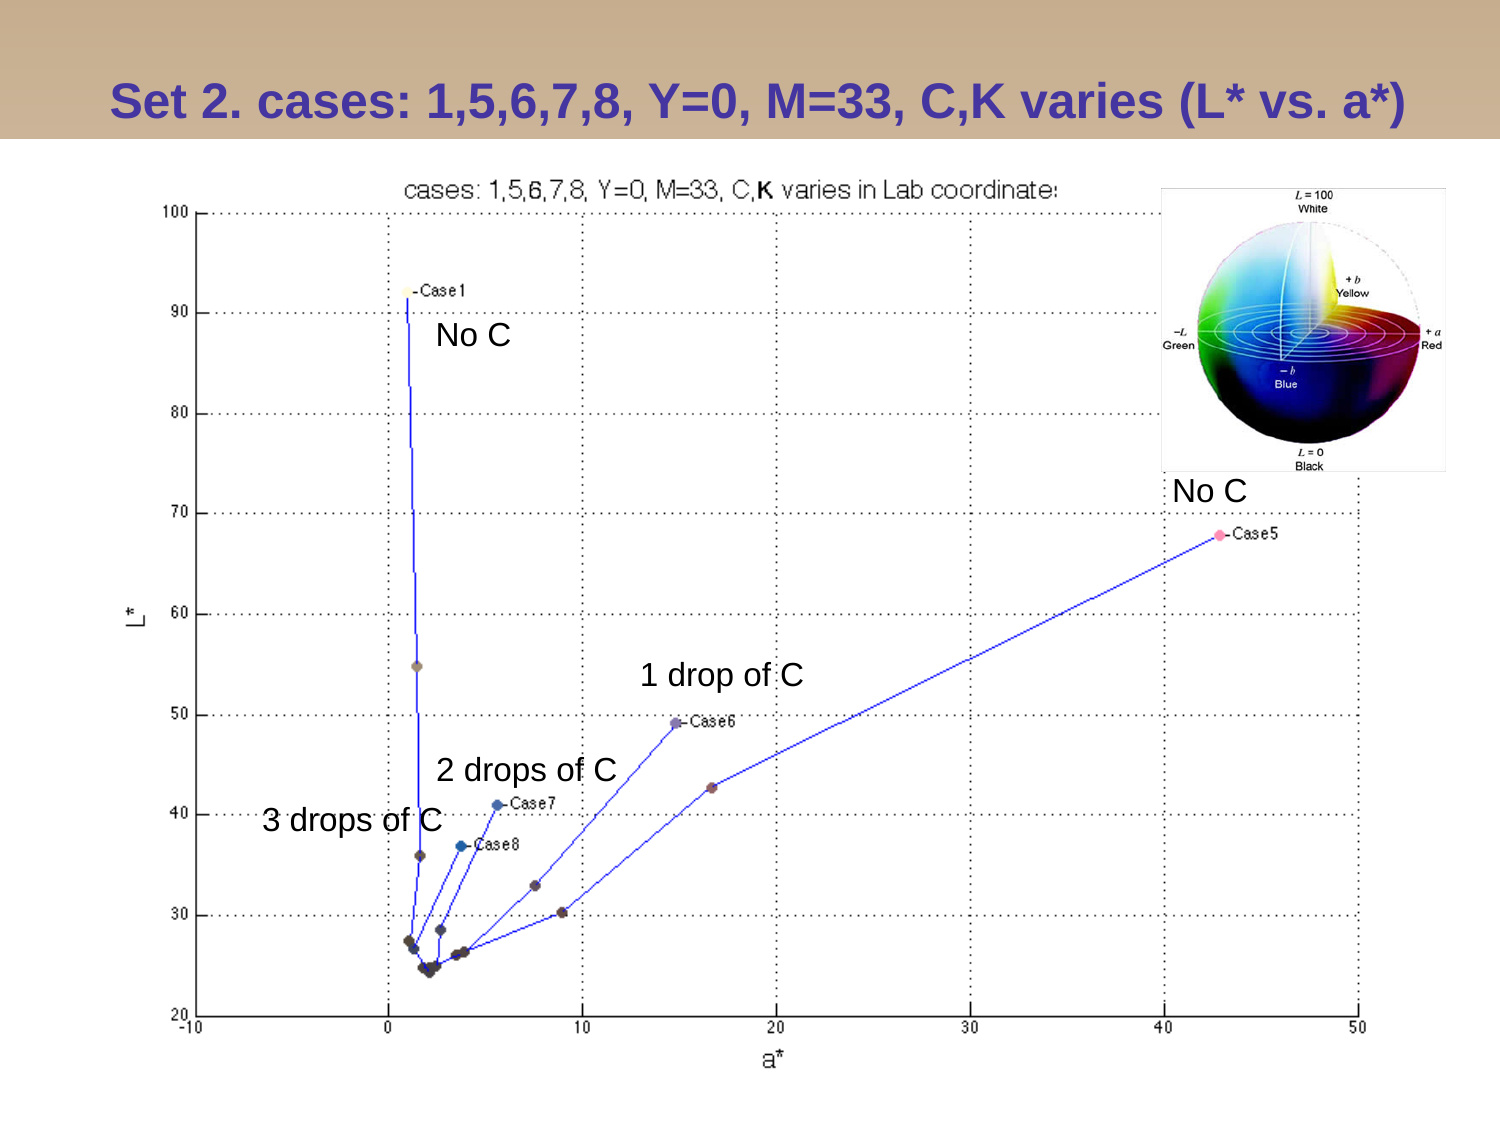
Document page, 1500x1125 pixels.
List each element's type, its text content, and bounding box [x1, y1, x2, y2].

picture [0, 138, 1500, 1125]
title Set 2. cases: 1,5,6,7,8, Y=0, M=33, C,K varies (L* vs. a*) [41, 0, 1477, 137]
